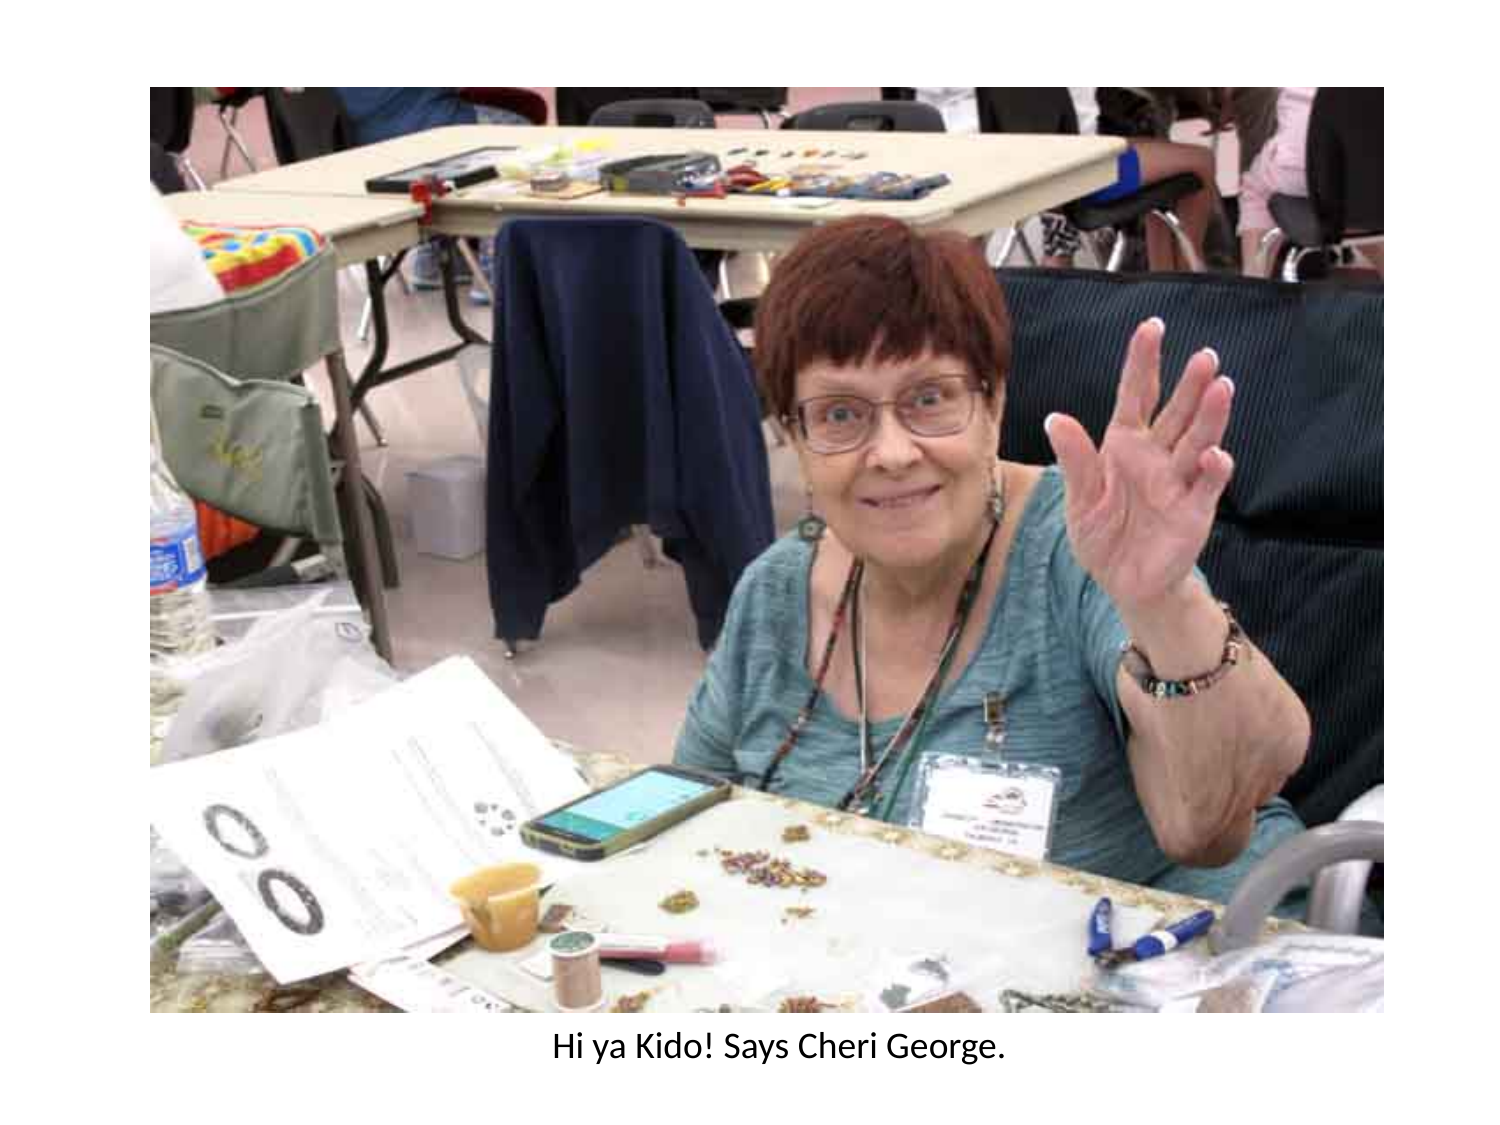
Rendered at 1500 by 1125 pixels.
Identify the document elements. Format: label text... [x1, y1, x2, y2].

picture [149, 87, 1384, 1013]
text_box Hi ya Kido! Says Cheri George. [537, 1021, 1075, 1074]
